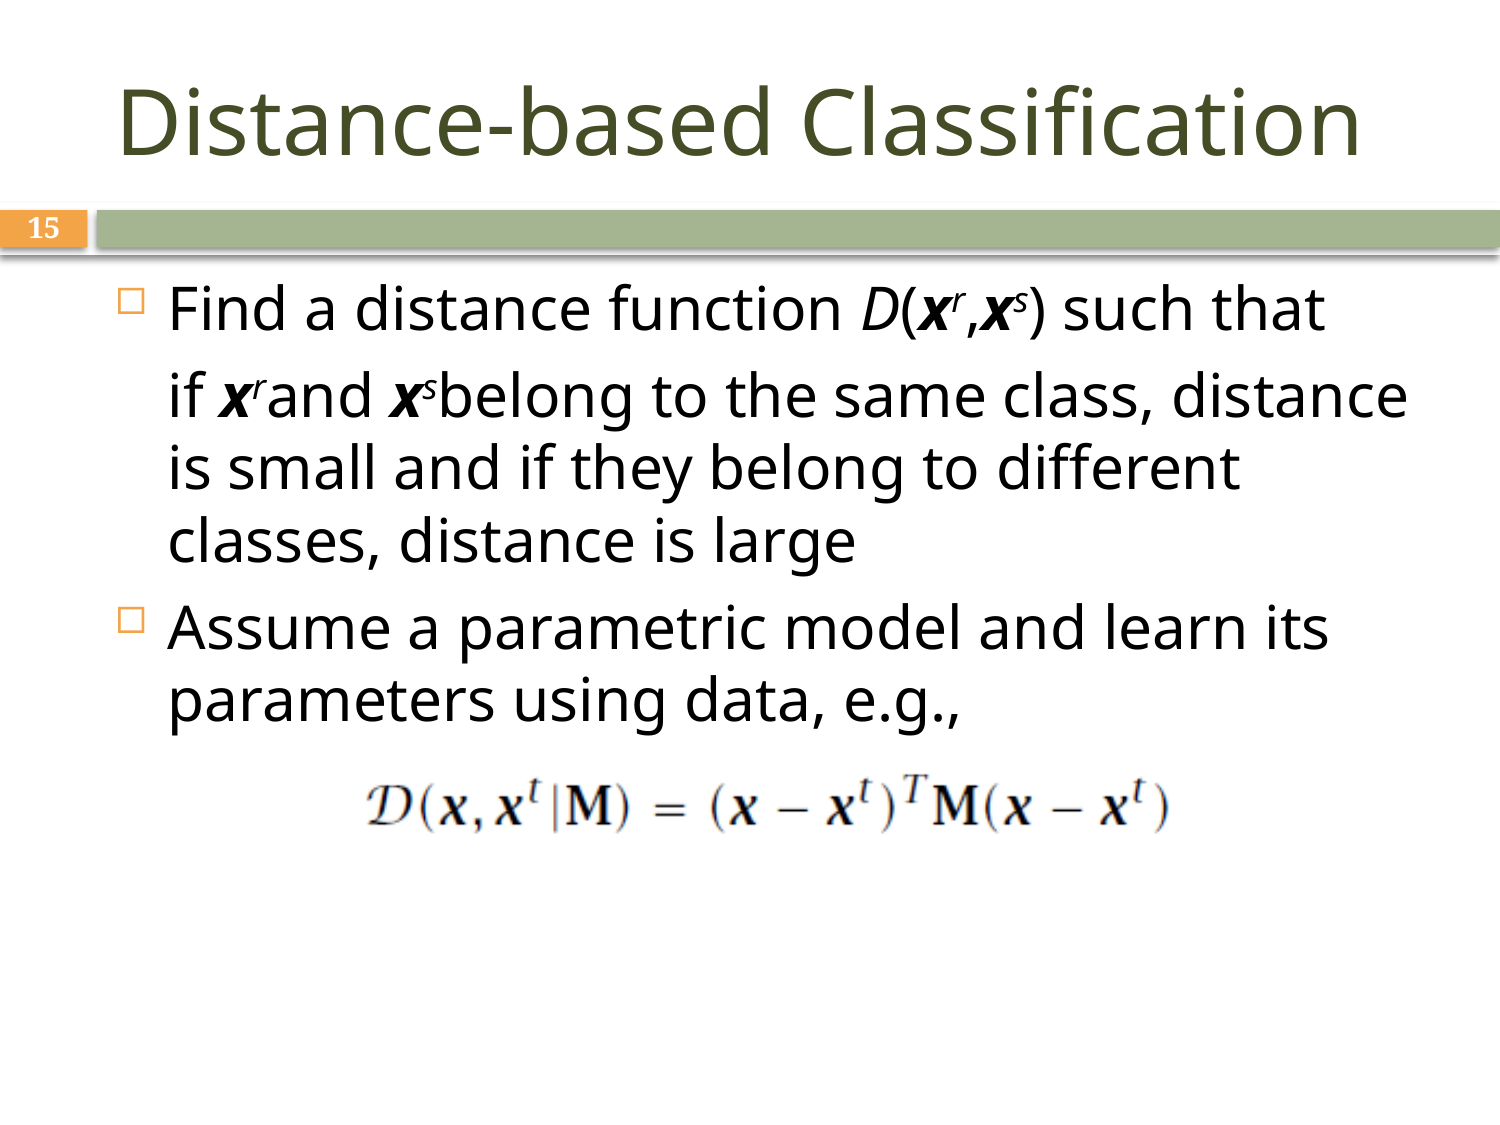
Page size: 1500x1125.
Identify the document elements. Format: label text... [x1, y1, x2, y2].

title Distance-based Classification [100, 37, 1438, 200]
slide_number 15 [0, 208, 88, 249]
picture [347, 751, 1200, 858]
list Find a distance function D(xr,xs) such that if xrand xsbelong to the same class, distance is small and if they belong to different classes, distance is large Assume a parametric model and learn its parameters using data, e.g., [100, 262, 1438, 1000]
